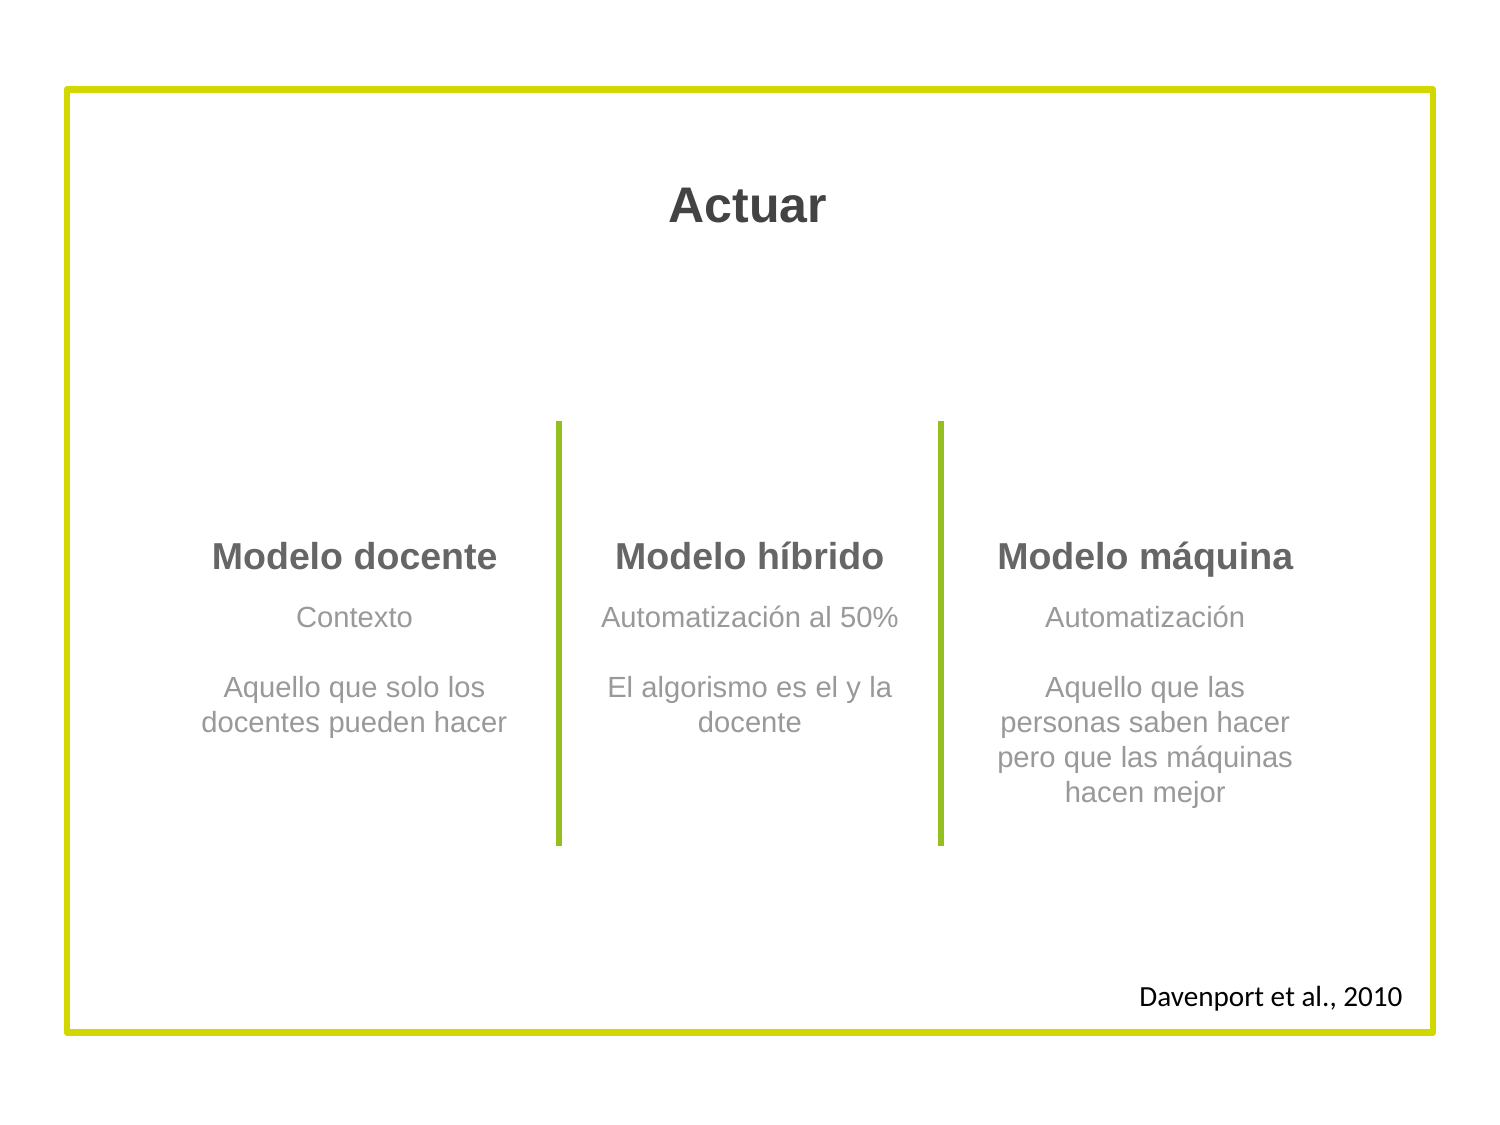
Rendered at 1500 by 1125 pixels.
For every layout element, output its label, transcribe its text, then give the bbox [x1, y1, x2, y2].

title Modelo híbrido [576, 451, 924, 583]
subtitle Automatización Aquello que las personas saben hacer pero que las máquinas hacen mejor [971, 583, 1319, 923]
text_box Davenport et al., 2010 [670, 946, 1422, 1020]
title Modelo docente [181, 451, 528, 583]
text_box [66, 89, 1434, 157]
title Modelo máquina [971, 451, 1319, 583]
subtitle Contexto Aquello que solo los docentes pueden hacer [168, 583, 541, 923]
subtitle Automatización al 50% El algorismo es el y la docente [576, 583, 924, 923]
text_box [66, 264, 1434, 1033]
title Actuar [0, 157, 1498, 264]
